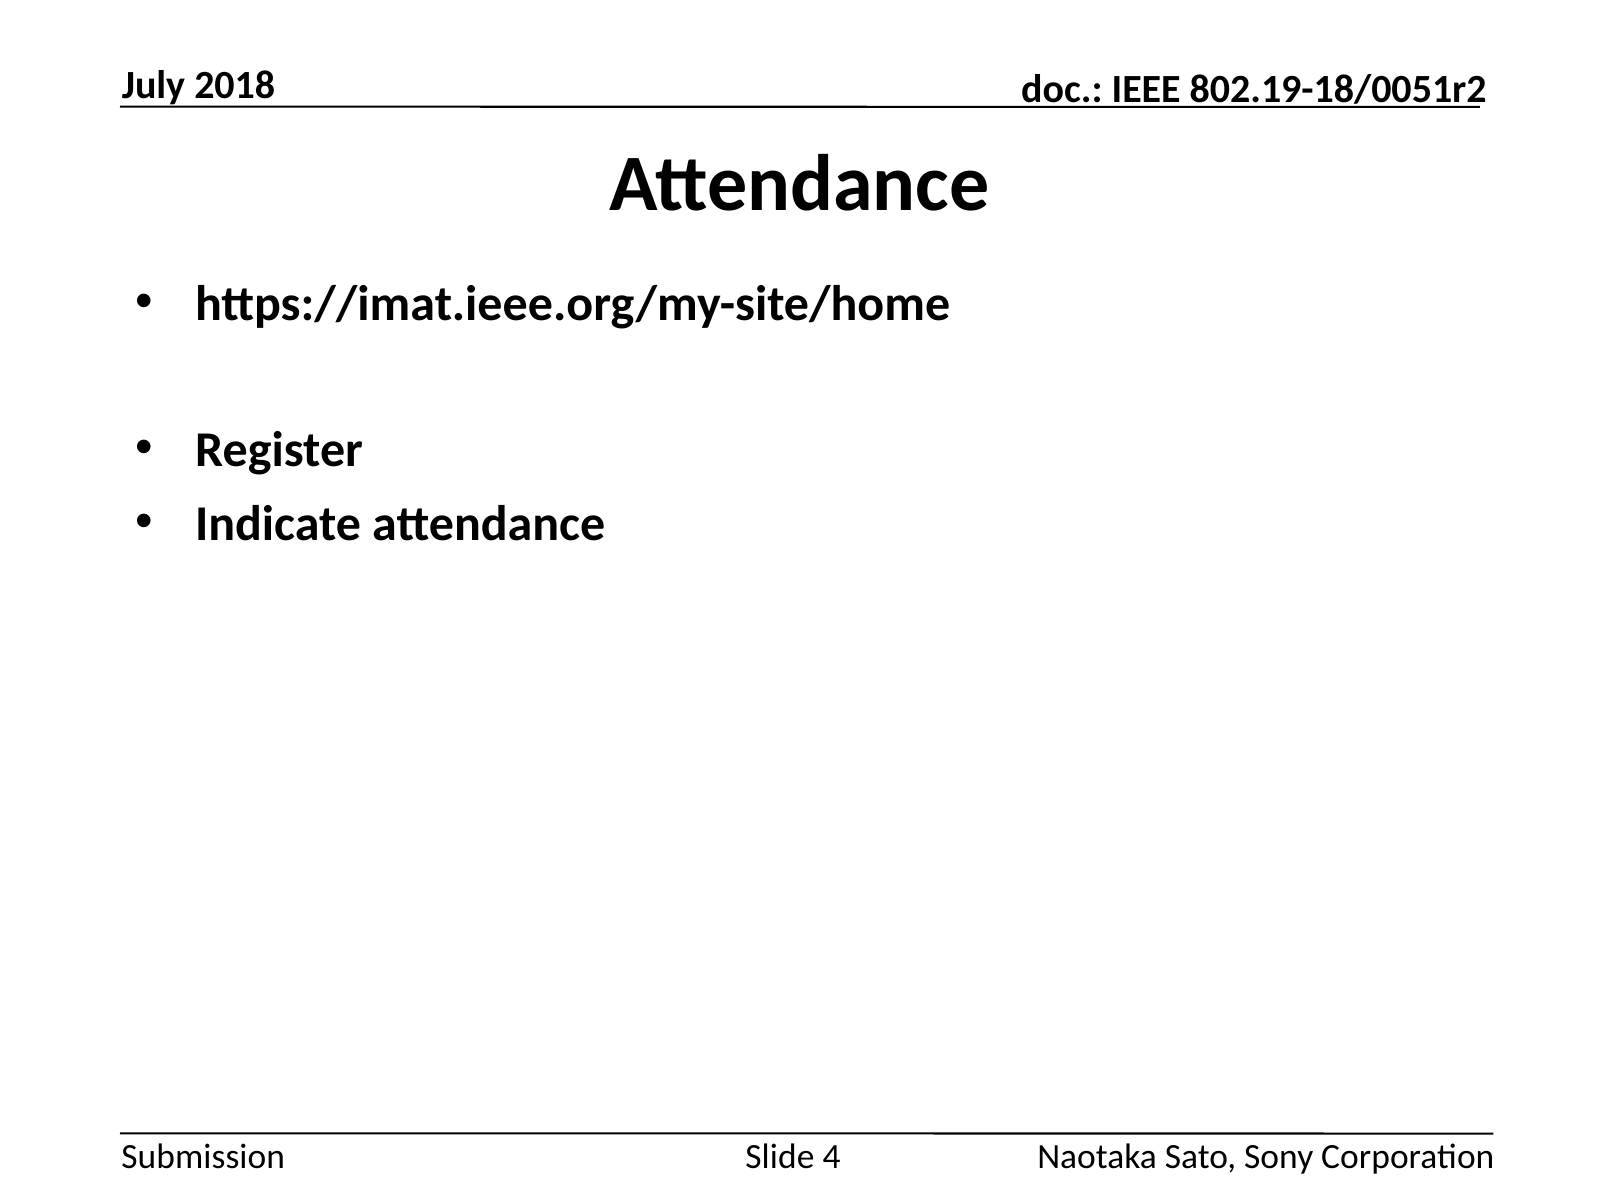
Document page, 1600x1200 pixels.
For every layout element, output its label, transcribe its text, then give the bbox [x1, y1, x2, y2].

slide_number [121, 58, 451, 107]
list https://imat.ieee.org/my-site/home Register Indicate attendance [119, 262, 1480, 1126]
title Attendance [119, 119, 1480, 238]
slide_number Slide 4 [733, 1132, 854, 1197]
footer Naotaka Sato, Sony Corporation [937, 1132, 1495, 1174]
